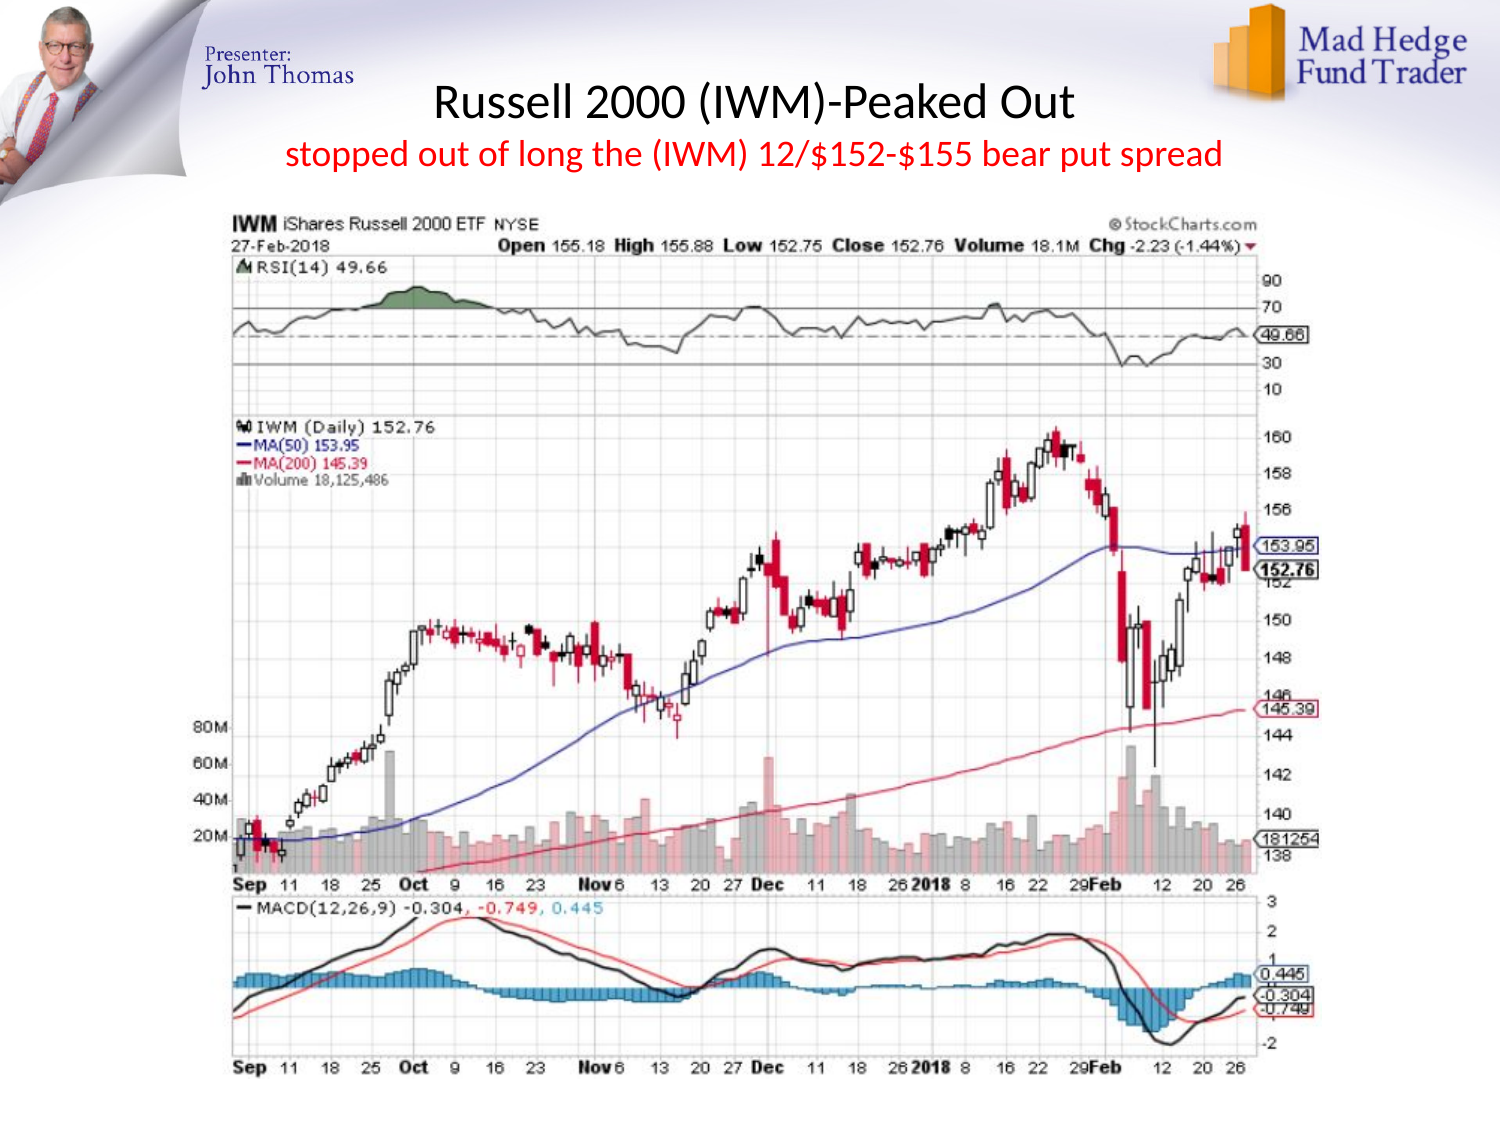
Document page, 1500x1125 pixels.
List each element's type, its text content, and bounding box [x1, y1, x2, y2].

picture [0, 0, 1500, 1080]
title Russell 2000 (IWM)-Peaked Out stopped out of long the (IWM) 12/$152-$155 bear put spread [79, 12, 1430, 150]
